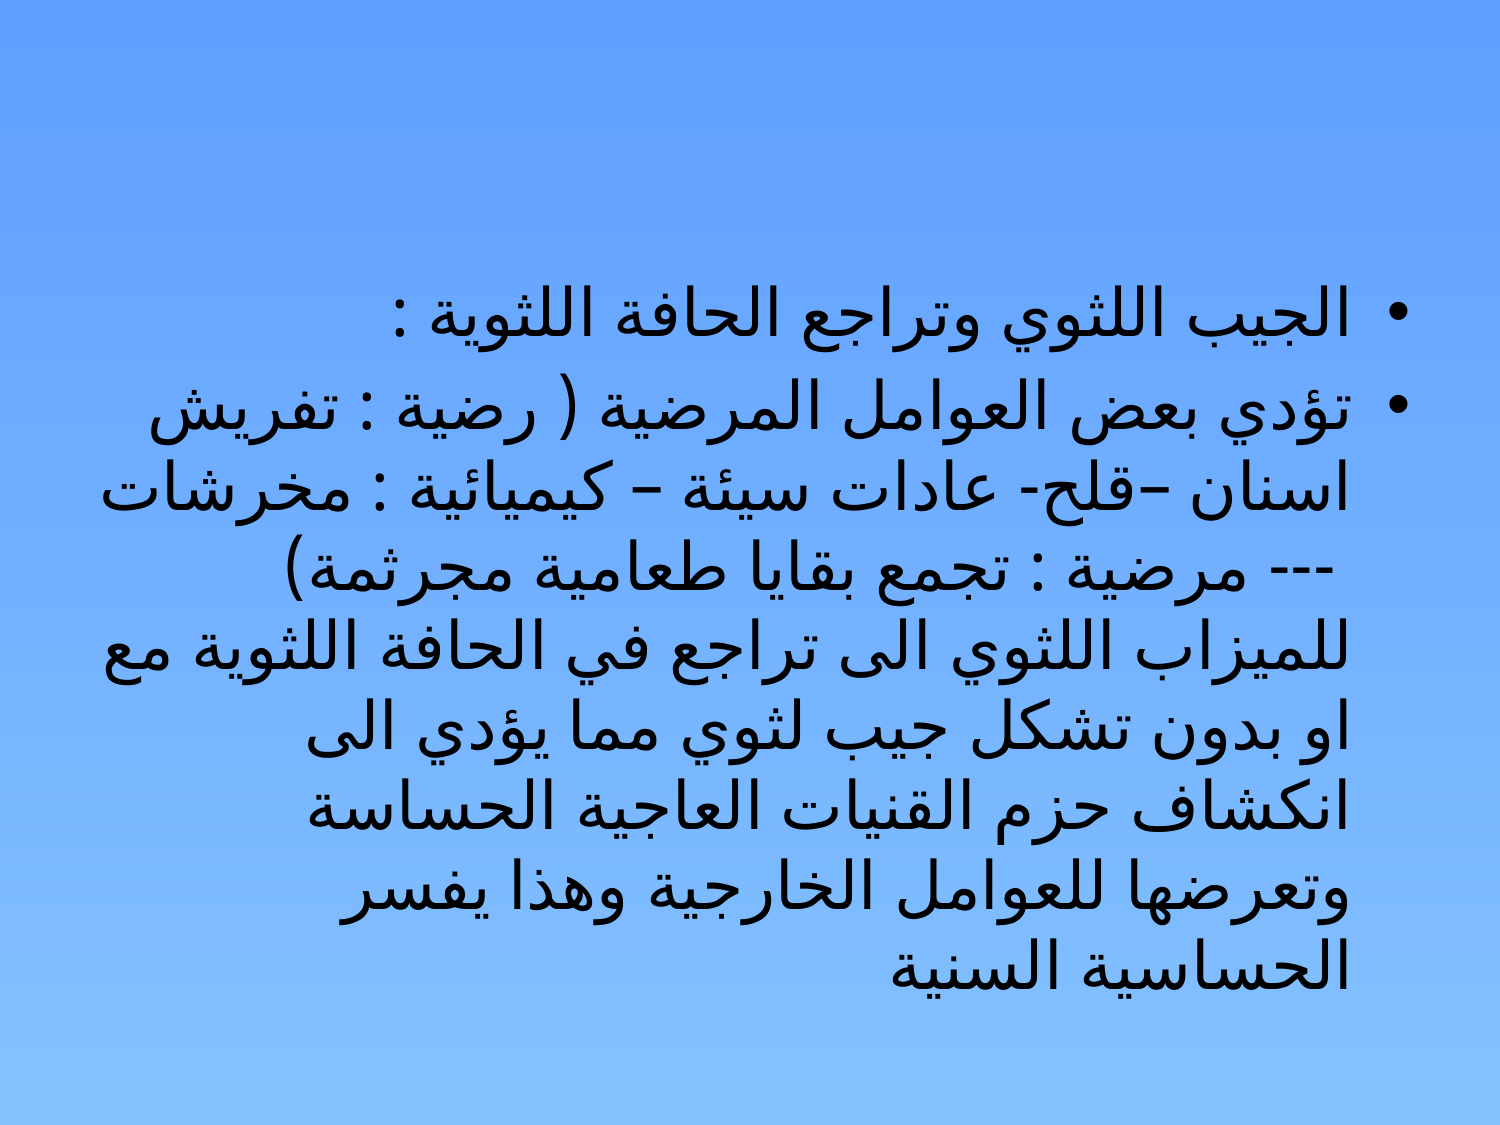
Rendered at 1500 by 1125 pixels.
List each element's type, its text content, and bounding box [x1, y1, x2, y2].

list الجيب اللثوي وتراجع الحافة اللثوية : تؤدي بعض العوامل المرضية ( رضية : تفريش اسنان –قلح- عادات سيئة – كيميائية : مخرشات --- مرضية : تجمع بقايا طعامية مجرثمة) للميزاب اللثوي الى تراجع في الحافة اللثوية مع او بدون تشكل جيب لثوي مما يؤدي الى انكشاف حزم القنيات العاجية الحساسة وتعرضها للعوامل الخارجية وهذا يفسر الحساسية السنية [75, 262, 1425, 1005]
